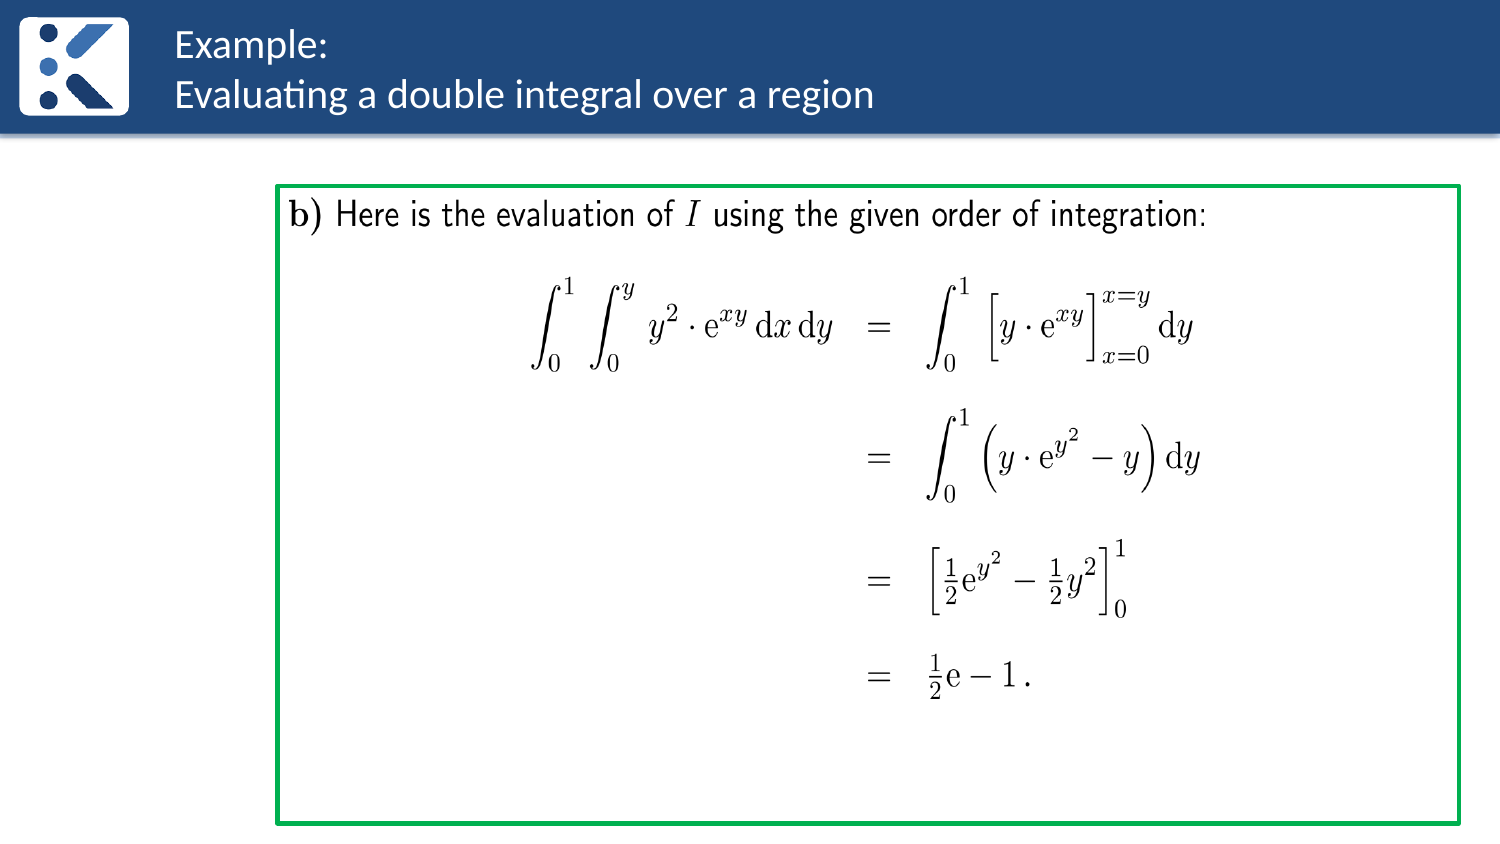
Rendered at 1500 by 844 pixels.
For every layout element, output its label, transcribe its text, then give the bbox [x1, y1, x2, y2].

picture [289, 197, 1204, 700]
picture [27, 18, 122, 115]
text_box [275, 184, 1461, 826]
title Example: Evaluating a double integral over a region [159, 8, 1483, 126]
